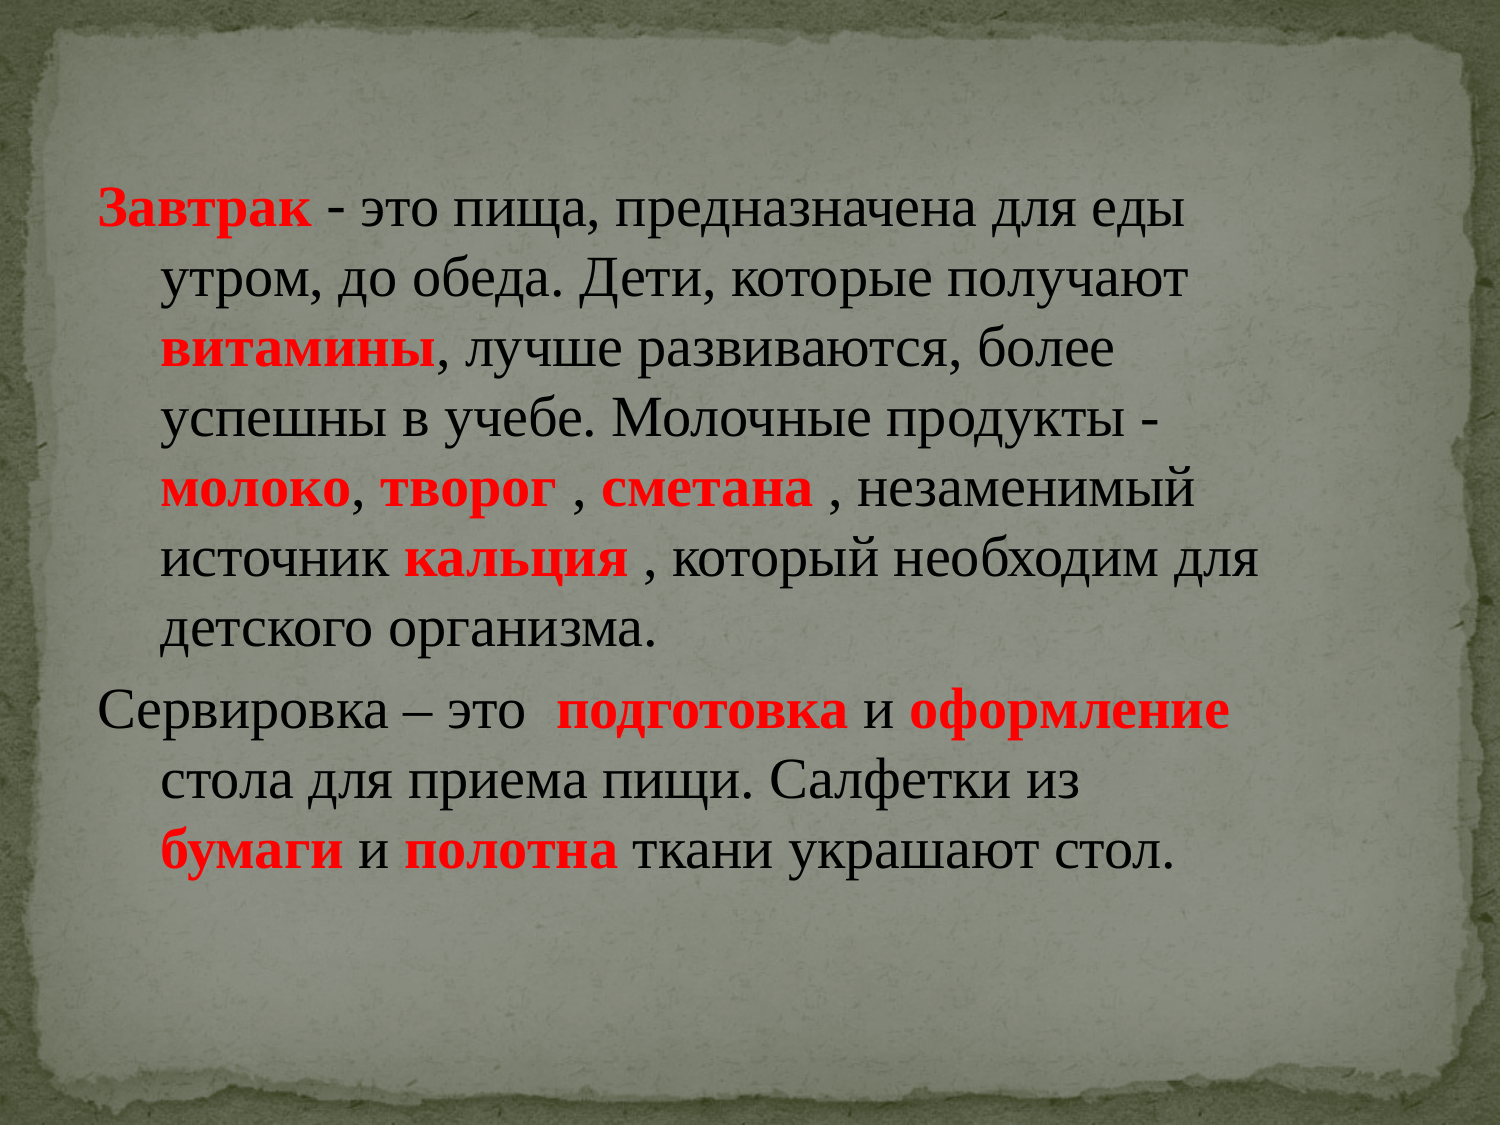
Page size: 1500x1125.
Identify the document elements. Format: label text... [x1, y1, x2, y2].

text_box Завтрак - это пища, предназначена для еды утром, до обеда. Дети, которые получают витамины, лучше развиваются, более успешны в учебе. Молочные продукты - молоко, творог , сметана , незаменимый источник кальция , который необходим для детского организма. Сервировка – это подготовка и оформление стола для приема пищи. Салфетки из бумаги и полотна ткани украшают стол. [76, 160, 1282, 888]
